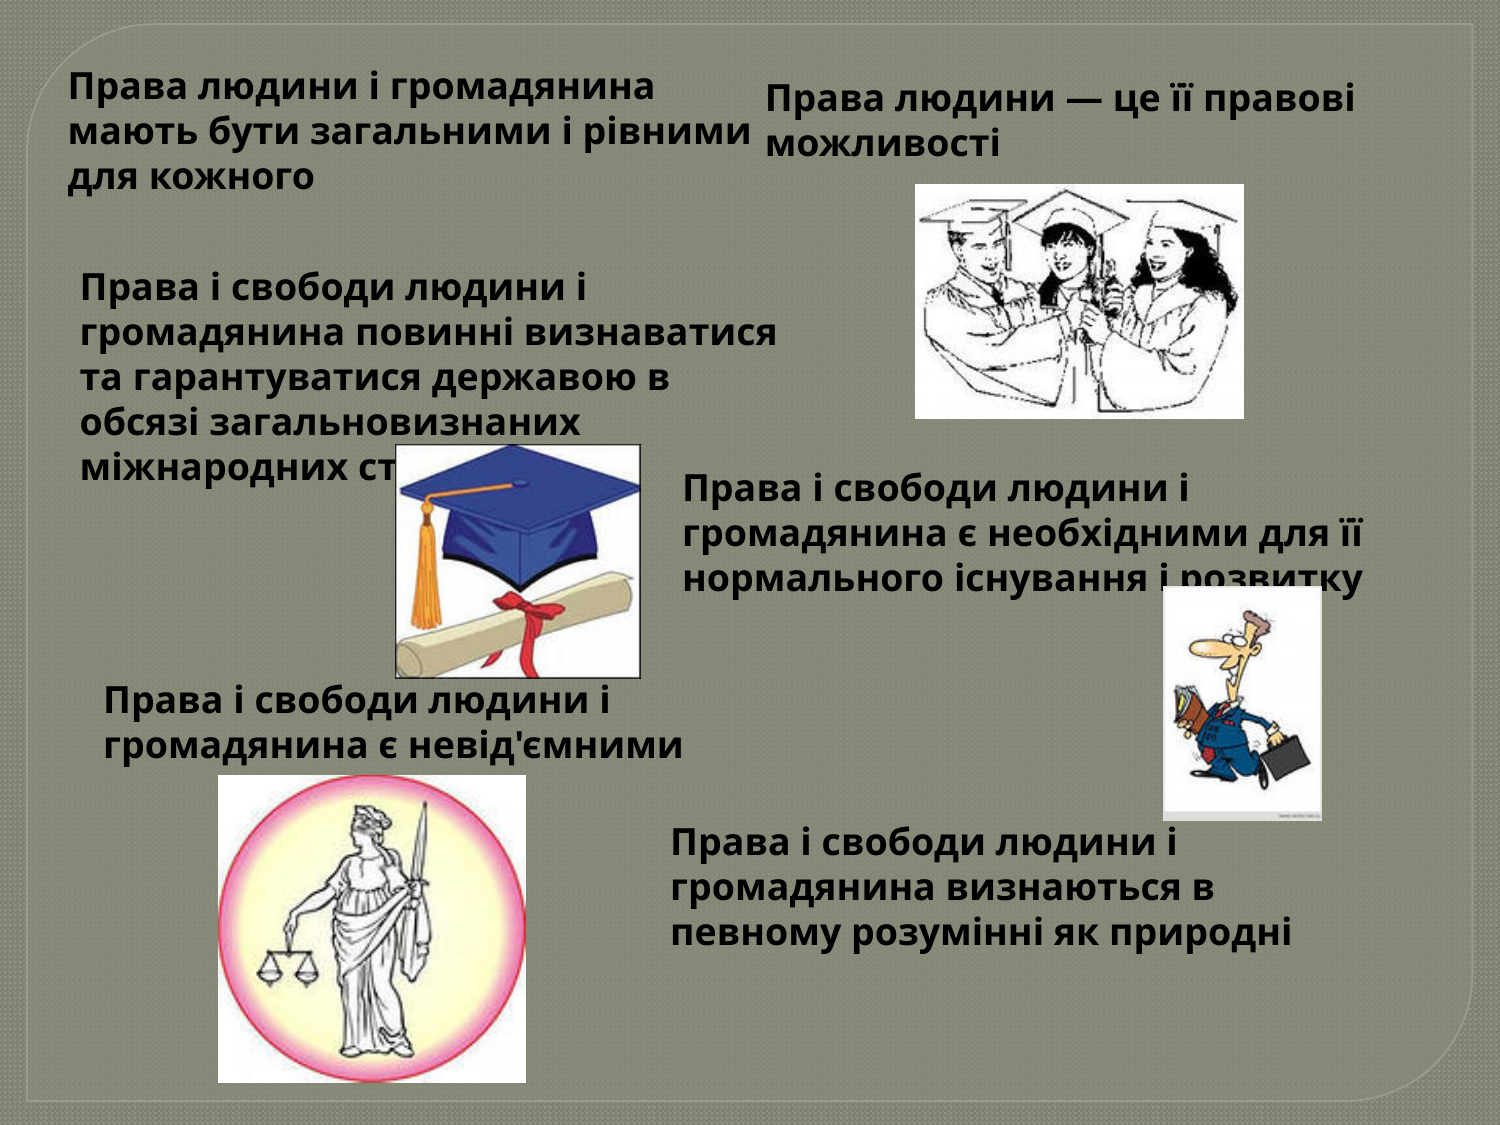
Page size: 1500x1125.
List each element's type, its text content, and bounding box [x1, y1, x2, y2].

text_box Права і свободи людини і громадянина є необхідними для її нормального існування і розвитку [667, 456, 1418, 606]
picture [915, 184, 1244, 420]
text_box Права і свободи людини і громадянина визнаються в певному розумінні як природні [655, 810, 1406, 961]
text_box Права і свободи людини і громадянина є невід'ємними [88, 668, 839, 774]
text_box Права людини — це її правові можливості [749, 66, 1500, 172]
text_box Права людини і громадянина мають бути загальними і рівними для кожного [53, 54, 803, 205]
picture [395, 444, 642, 679]
picture [1163, 585, 1322, 821]
text_box Права і свободи людини і громадянина повинні визнаватися та гарантуватися державою в обсязі загальновизнаних міжнародних стандартів [64, 255, 815, 496]
picture [218, 774, 526, 1083]
